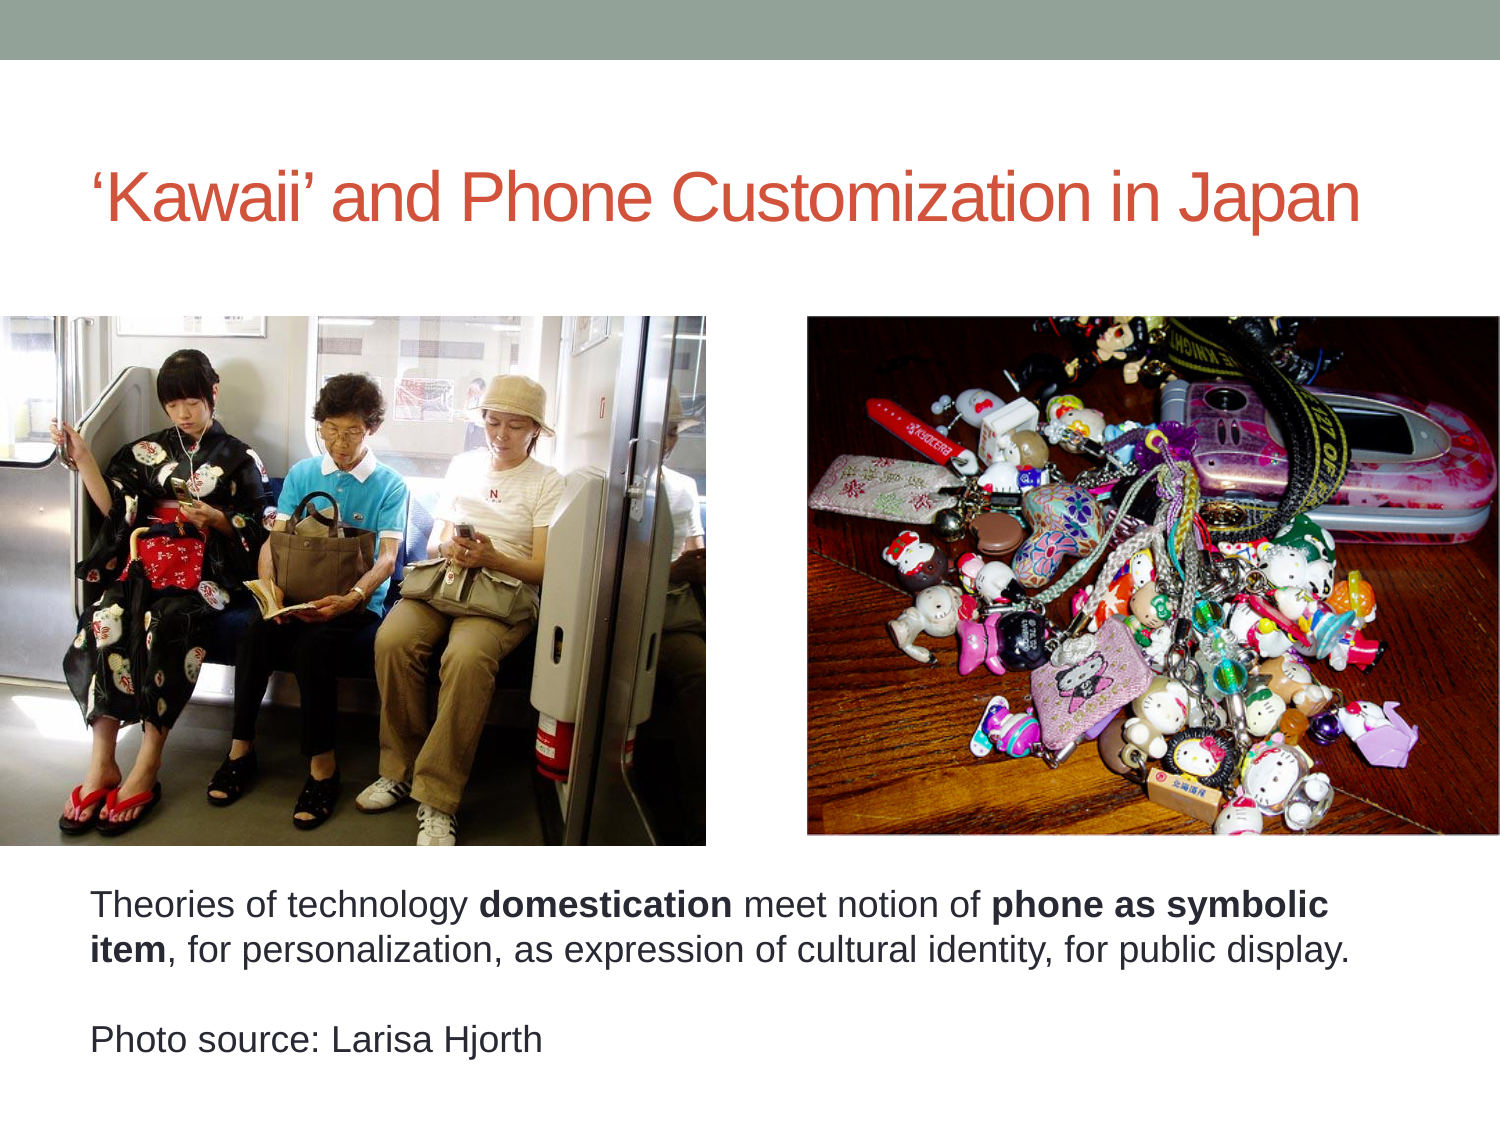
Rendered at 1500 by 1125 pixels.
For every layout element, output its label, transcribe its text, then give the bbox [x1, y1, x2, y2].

title ‘Kawaii’ and Phone Customization in Japan [75, 112, 1425, 275]
picture [0, 315, 707, 846]
text_box Theories of technology domestication meet notion of phone as symbolic item, for personalization, as expression of cultural identity, for public display. Photo source: Larisa Hjorth [74, 872, 1425, 1068]
picture [806, 315, 1500, 837]
